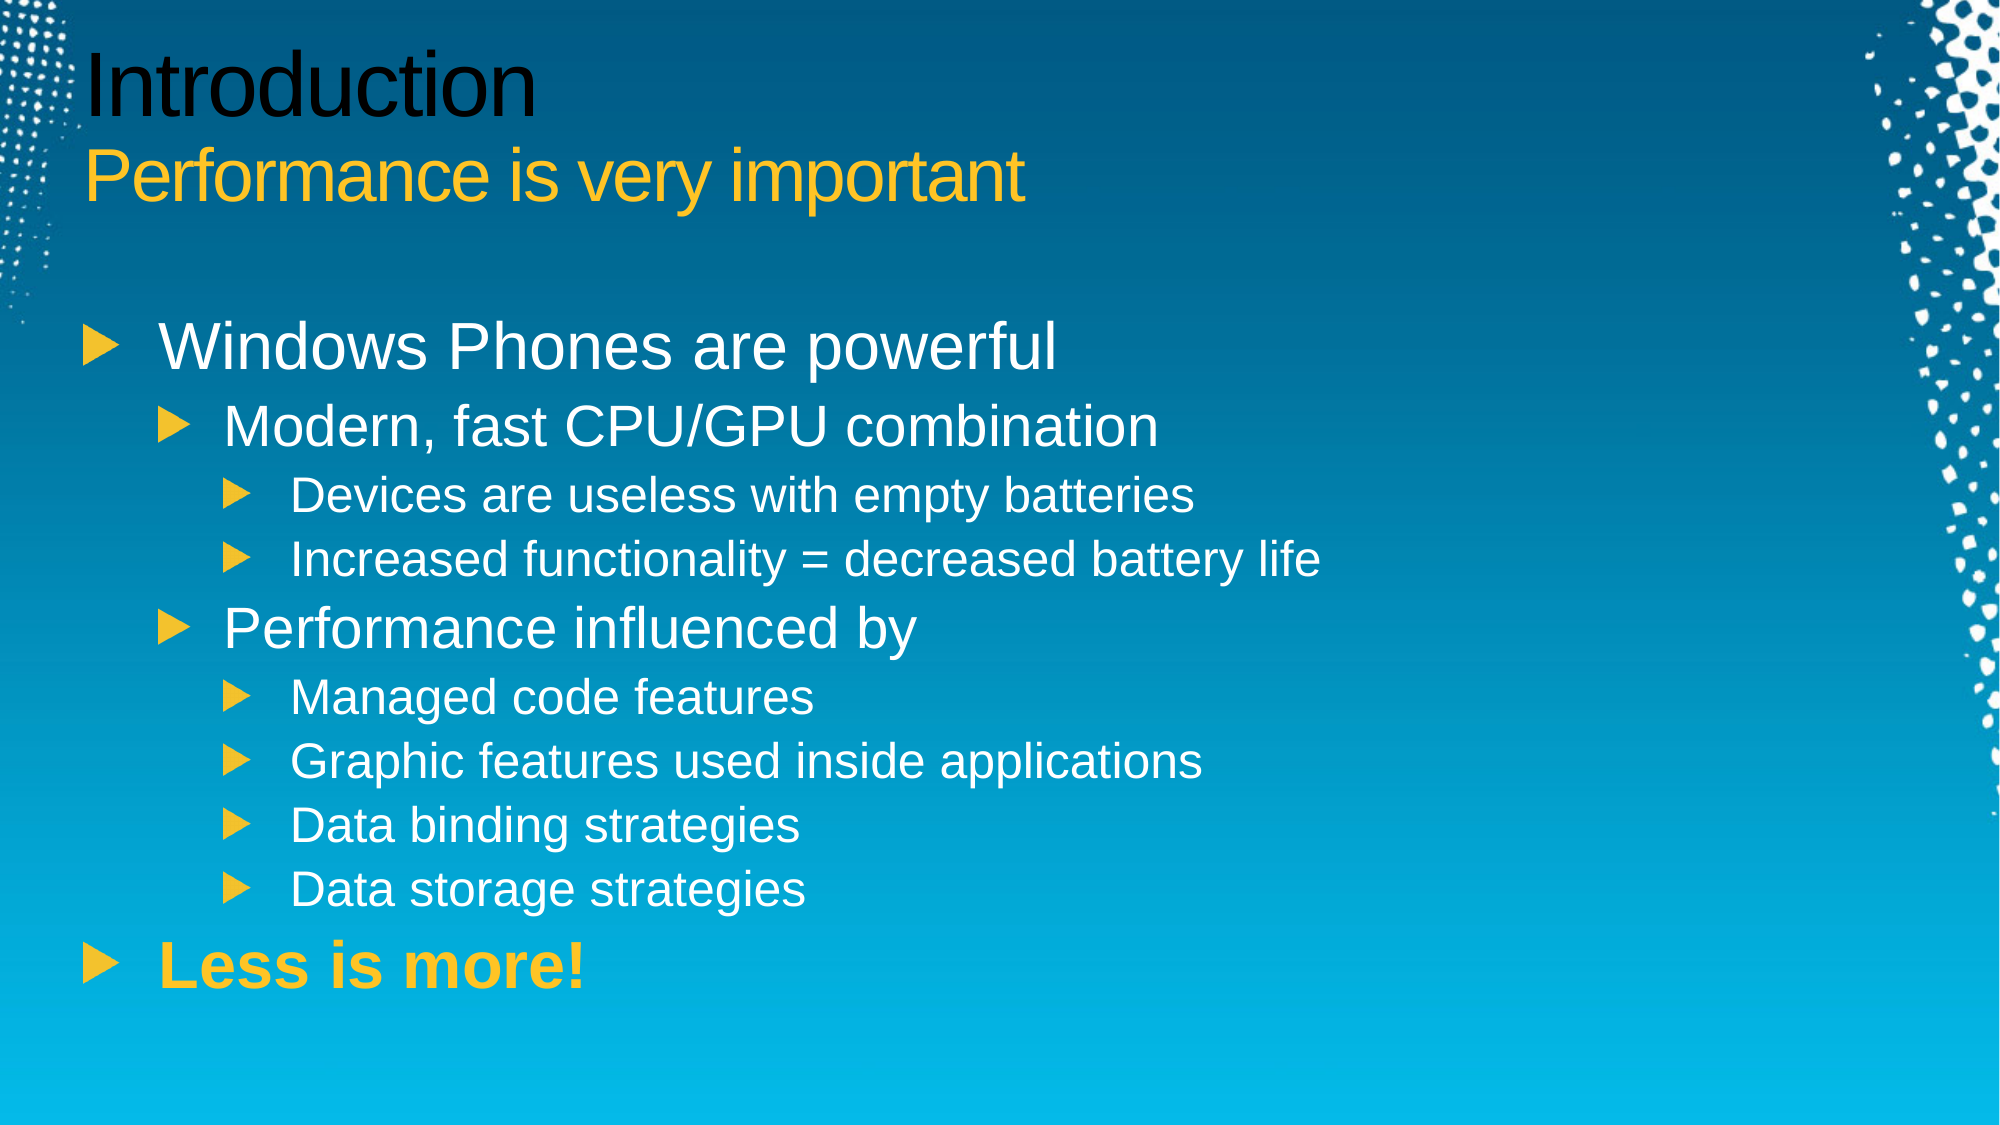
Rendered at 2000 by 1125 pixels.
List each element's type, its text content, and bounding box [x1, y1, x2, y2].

picture [1957, 187, 1971, 200]
picture [33, 88, 42, 97]
picture [1942, 269, 1953, 276]
picture [1945, 213, 1955, 220]
picture [1972, 312, 1985, 322]
picture [1963, 535, 1977, 550]
picture [54, 76, 60, 83]
picture [224, 873, 249, 902]
picture [1994, 382, 2000, 391]
picture [1995, 582, 2000, 595]
picture [1980, 460, 1987, 469]
picture [1922, 200, 1934, 207]
picture [1988, 547, 2000, 561]
picture [1921, 0, 1934, 8]
picture [1970, 426, 1980, 436]
picture [1982, 714, 1993, 729]
picture [224, 745, 249, 774]
picture [1990, 492, 2000, 505]
picture [84, 943, 117, 982]
picture [16, 22, 23, 34]
picture [1979, 657, 1995, 676]
picture [41, 59, 48, 67]
picture [1938, 122, 1950, 133]
picture [1972, 570, 1986, 583]
list Windows Phones are powerful Modern, fast CPU/GPU combination Devices are useless with empty batteries Increased functionality = decreased battery life Performance influenced by Managed code features Graphic features used inside applications Data binding strategies Data storage strategies Less is more! [83, 312, 1957, 1030]
picture [1973, 368, 1982, 380]
picture [1935, 0, 2000, 306]
picture [1974, 683, 1985, 694]
picture [56, 47, 64, 55]
picture [1957, 557, 1965, 573]
picture [17, 129, 23, 136]
picture [1935, 177, 1945, 189]
picture [1925, 141, 1935, 155]
picture [38, 74, 47, 80]
picture [1917, 109, 1924, 119]
picture [1932, 235, 1943, 241]
picture [11, 55, 21, 64]
picture [33, 116, 40, 124]
picture [1968, 481, 1978, 492]
picture [1983, 404, 1992, 414]
picture [10, 69, 17, 78]
picture [1920, 257, 1932, 264]
picture [0, 155, 5, 163]
picture [18, 13, 26, 19]
picture [1963, 278, 1976, 291]
picture [1988, 691, 2000, 709]
picture [30, 14, 40, 23]
picture [55, 62, 62, 69]
picture [29, 27, 38, 38]
picture [16, 143, 21, 151]
picture [1957, 502, 1967, 516]
picture [1917, 164, 1923, 177]
picture [9, 84, 15, 91]
picture [6, 97, 12, 105]
picture [45, 16, 55, 24]
picture [33, 0, 42, 10]
picture [43, 42, 49, 53]
picture [1969, 625, 1985, 642]
picture [1909, 274, 1920, 291]
picture [84, 325, 117, 364]
picture [1963, 335, 1972, 344]
picture [1929, 27, 1945, 45]
picture [1911, 223, 1918, 230]
picture [1991, 637, 2000, 652]
picture [24, 72, 32, 79]
picture [1900, 240, 1912, 254]
picture [1984, 349, 1992, 357]
picture [18, 0, 29, 6]
picture [13, 41, 25, 49]
picture [159, 610, 188, 643]
picture [1953, 301, 1962, 312]
picture [31, 131, 37, 138]
picture [1963, 589, 1976, 607]
title Introduction Performance is very important [83, 37, 1917, 220]
picture [1992, 438, 2000, 448]
picture [1917, 308, 1929, 312]
picture [1930, 291, 1941, 297]
picture [1925, 87, 1941, 99]
picture [3, 10, 11, 18]
picture [26, 57, 34, 68]
picture [47, 0, 57, 10]
picture [1958, 445, 1968, 460]
picture [224, 809, 249, 838]
picture [58, 32, 66, 41]
picture [0, 40, 9, 45]
picture [0, 24, 9, 33]
picture [1978, 517, 1987, 527]
picture [28, 42, 36, 53]
picture [1993, 321, 2000, 339]
picture [1946, 155, 1961, 167]
picture [1960, 392, 1970, 403]
picture [1981, 604, 2000, 620]
picture [159, 407, 188, 441]
picture [224, 543, 248, 571]
picture [34, 101, 43, 111]
picture [42, 31, 53, 39]
picture [1991, 747, 2000, 765]
picture [224, 681, 249, 710]
picture [1955, 246, 1965, 256]
picture [224, 479, 248, 507]
